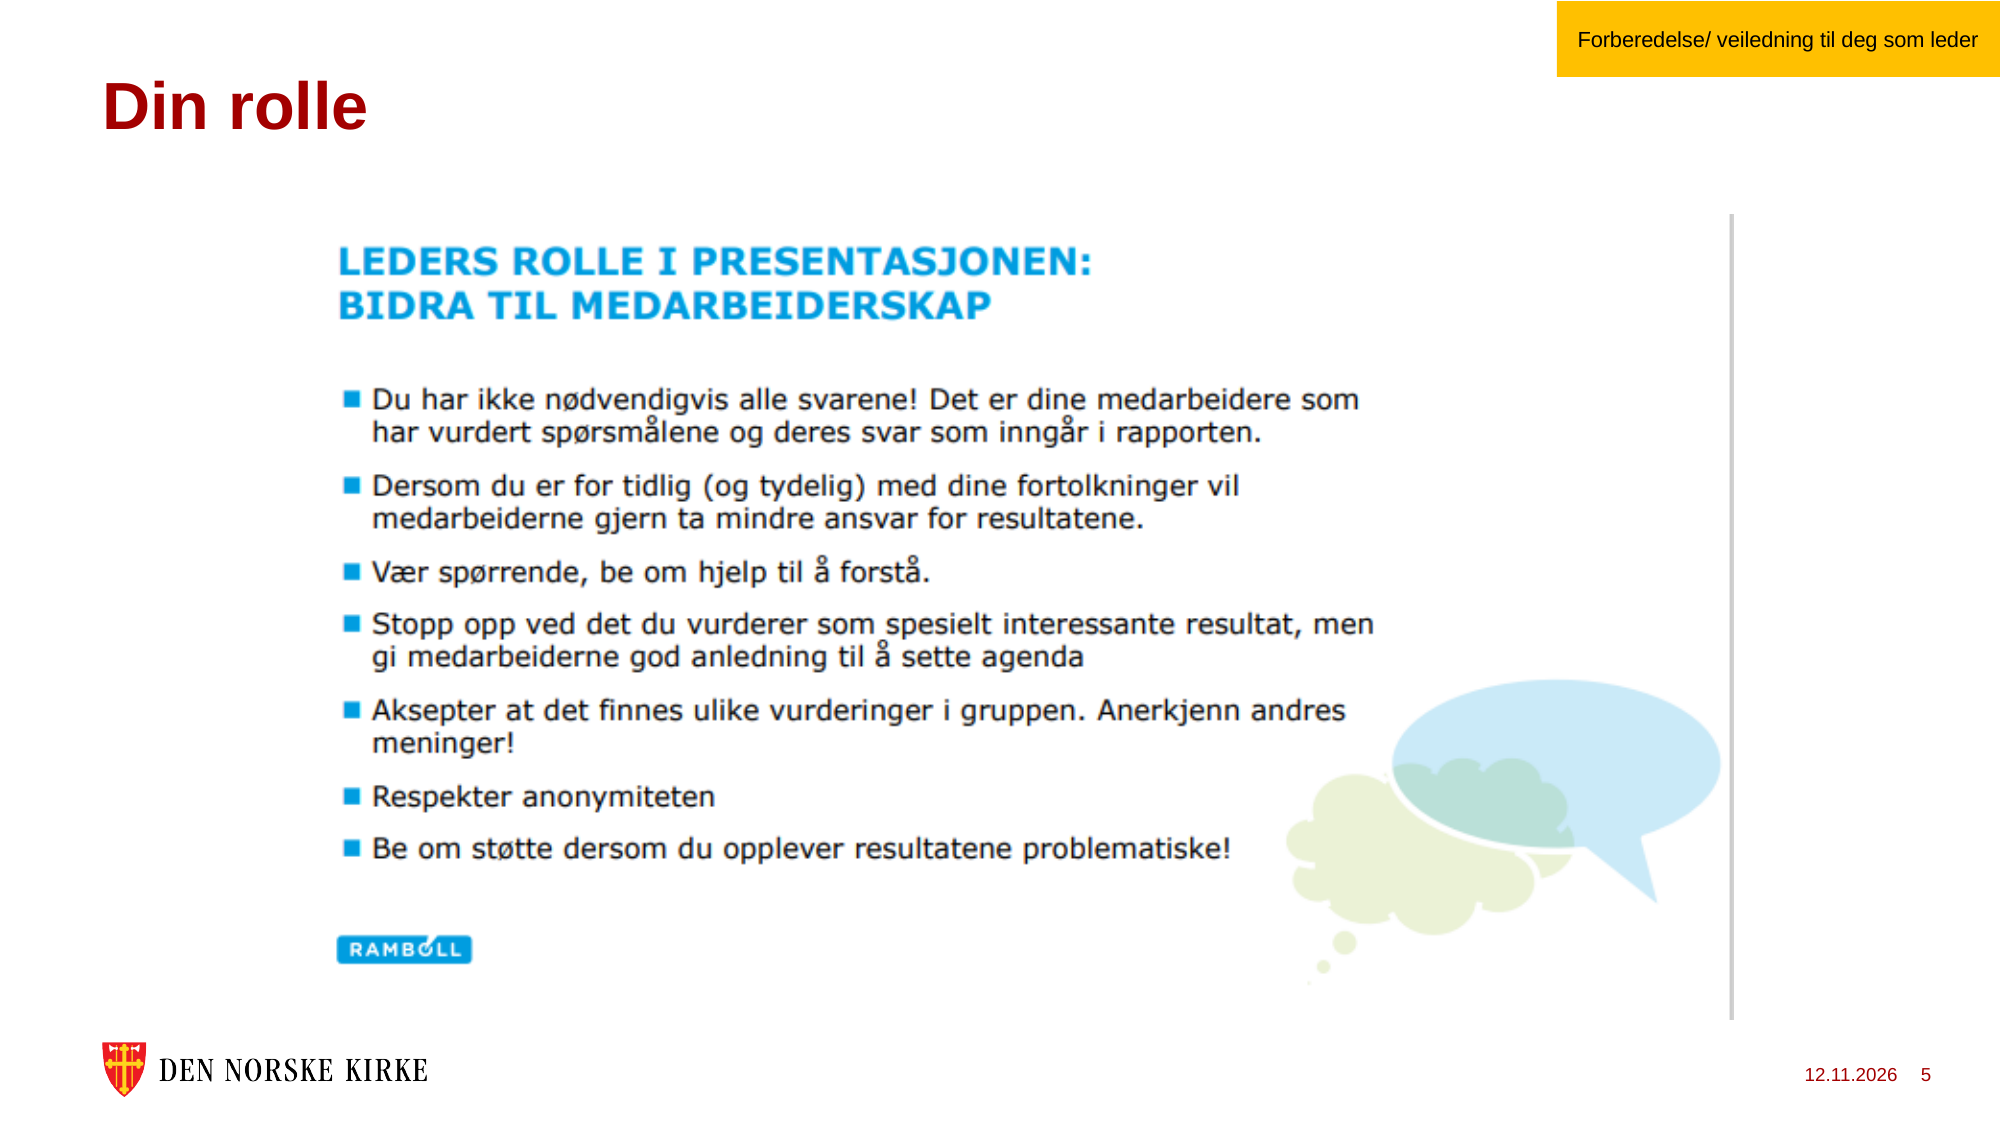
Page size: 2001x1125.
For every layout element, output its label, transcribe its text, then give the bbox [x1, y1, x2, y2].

picture [291, 214, 1734, 1020]
slide_number 5 [1920, 1056, 1978, 1091]
title Din rolle [102, 36, 1898, 179]
text_box Forberedelse/ veiledning til deg som leder [1556, 1, 2000, 77]
picture [102, 1042, 427, 1097]
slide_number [1719, 1056, 1898, 1091]
